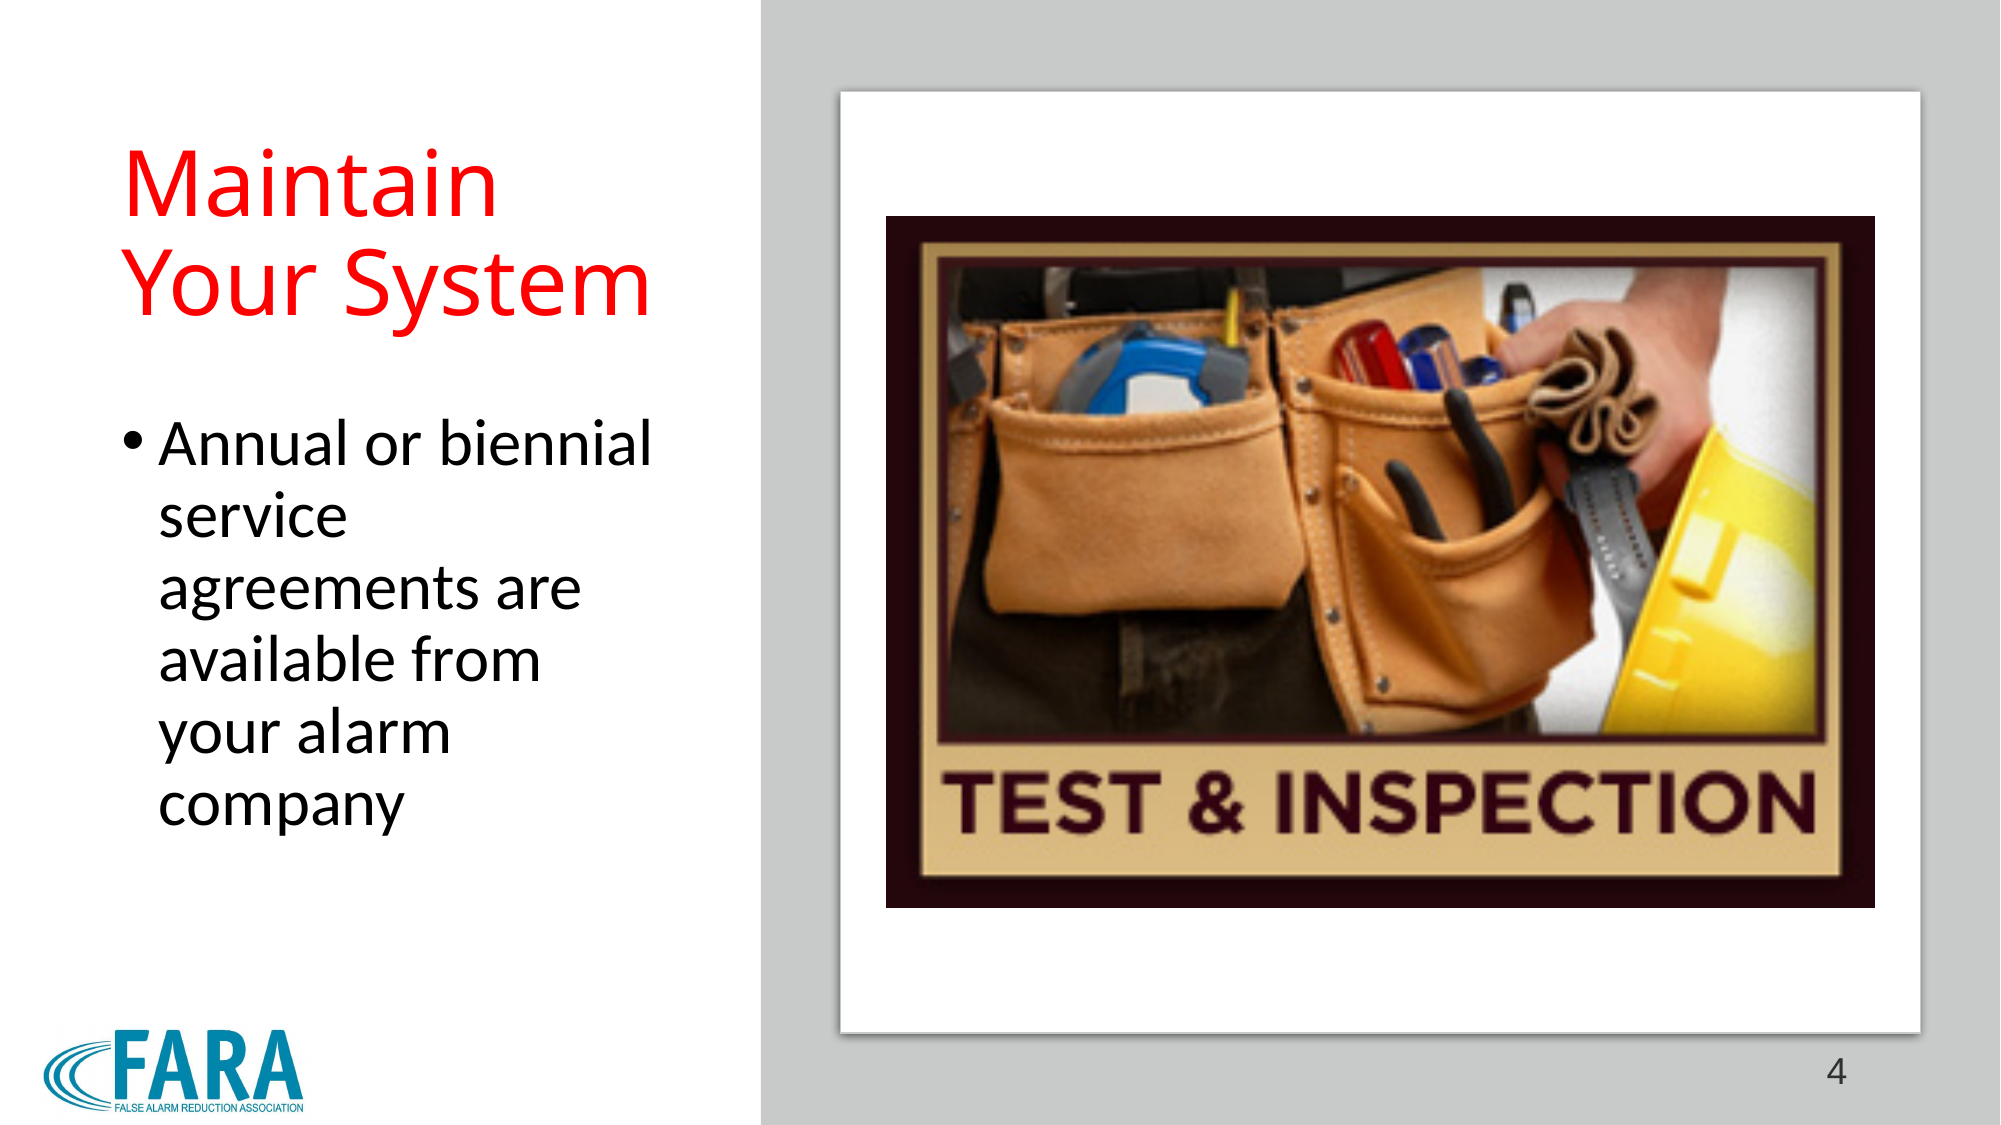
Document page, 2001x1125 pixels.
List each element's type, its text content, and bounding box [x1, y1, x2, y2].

title Maintain Your System [106, 103, 682, 370]
picture [38, 1020, 313, 1125]
picture [886, 216, 1875, 908]
text_box [760, 0, 2000, 1125]
list Annual or biennial service agreements are available from your alarm company [106, 399, 682, 1021]
slide_number 4 [1412, 1042, 1863, 1103]
text_box [839, 90, 1922, 1034]
